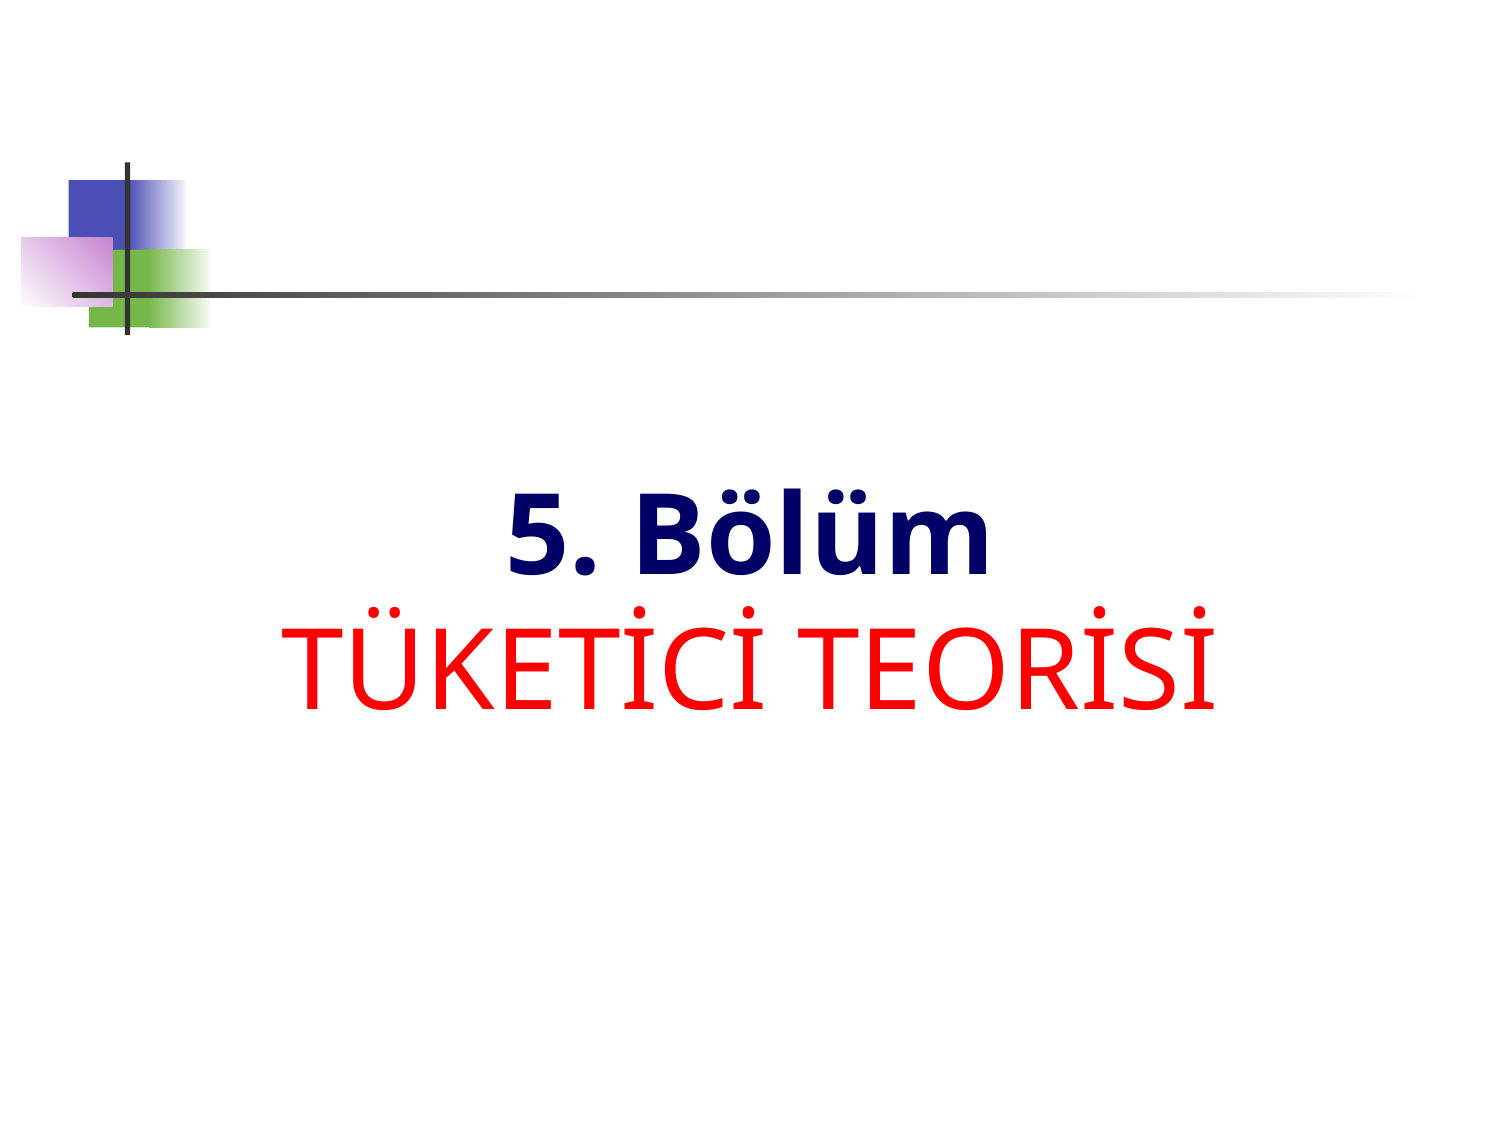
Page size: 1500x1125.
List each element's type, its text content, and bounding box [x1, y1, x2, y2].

title 5. Bölüm TÜKETİCİ TEORİSİ [110, 456, 1390, 740]
